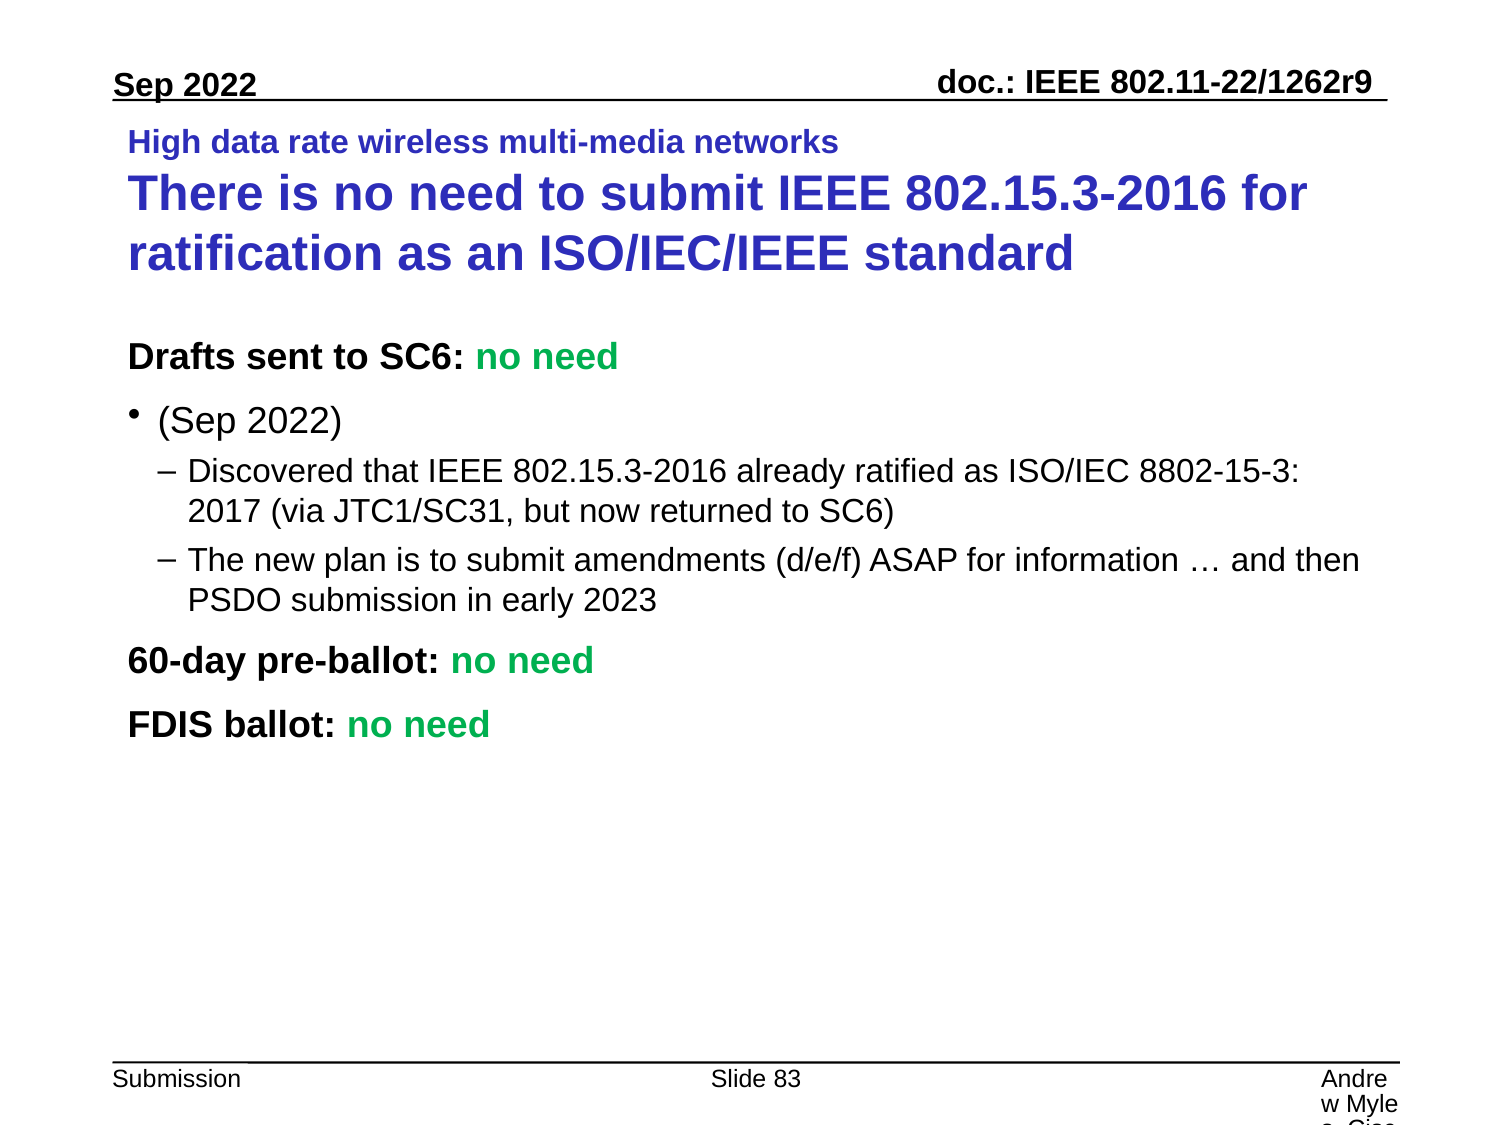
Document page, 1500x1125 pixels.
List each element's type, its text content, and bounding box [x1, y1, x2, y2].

slide_number Slide 83 [709, 1061, 803, 1093]
footer Andrew Myles, Cisco [1320, 1061, 1402, 1093]
title High data rate wireless multi-media networks There is no need to submit IEEE 802.15.3-2016 for ratification as an ISO/IEC/IEEE standard [112, 112, 1388, 288]
list Drafts sent to SC6: no need (Sep 2022) Discovered that IEEE 802.15.3-2016 already ratified as ISO/IEC 8802-15-3: 2017 (via JTC1/SC31, but now returned to SC6) The new plan is to submit amendments (d/e/f) ASAP for information … and then PSDO submission in early 2023 60-day pre-ballot: no need FDIS ballot: no need [112, 324, 1388, 1000]
